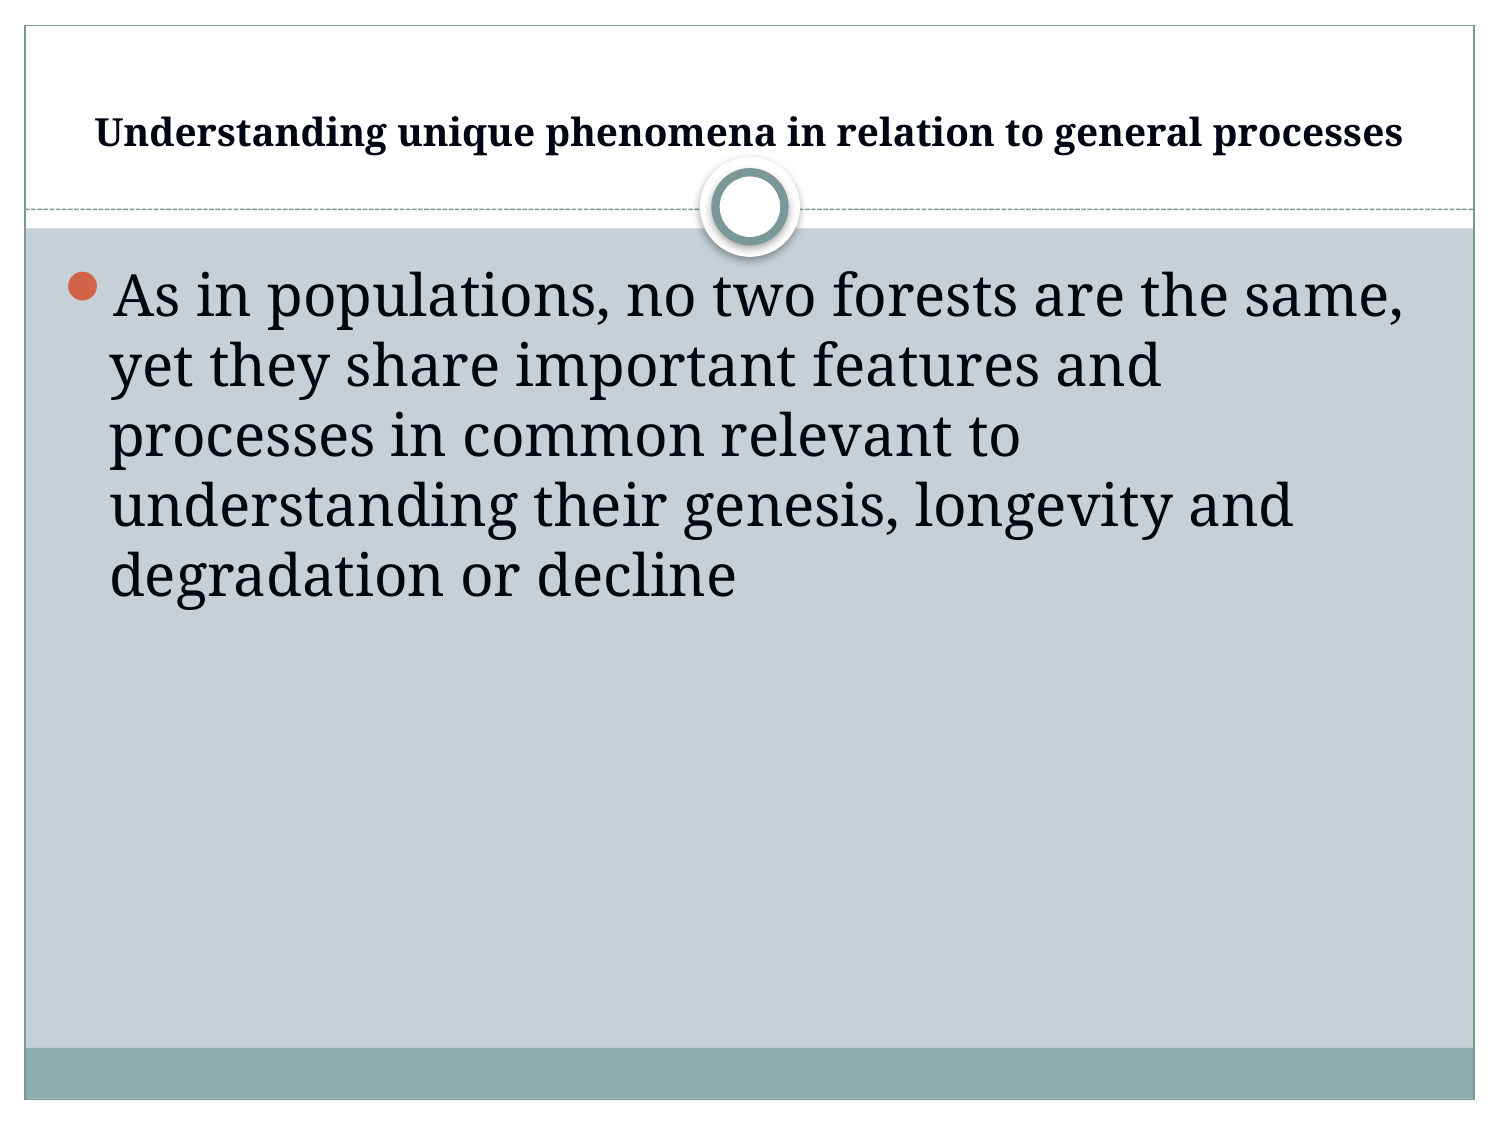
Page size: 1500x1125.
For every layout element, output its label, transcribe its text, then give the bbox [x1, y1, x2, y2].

list As in populations, no two forests are the same, yet they share important features and processes in common relevant to understanding their genesis, longevity and degradation or decline [49, 250, 1445, 1001]
title Understanding unique phenomena in relation to general processes [49, 37, 1450, 162]
